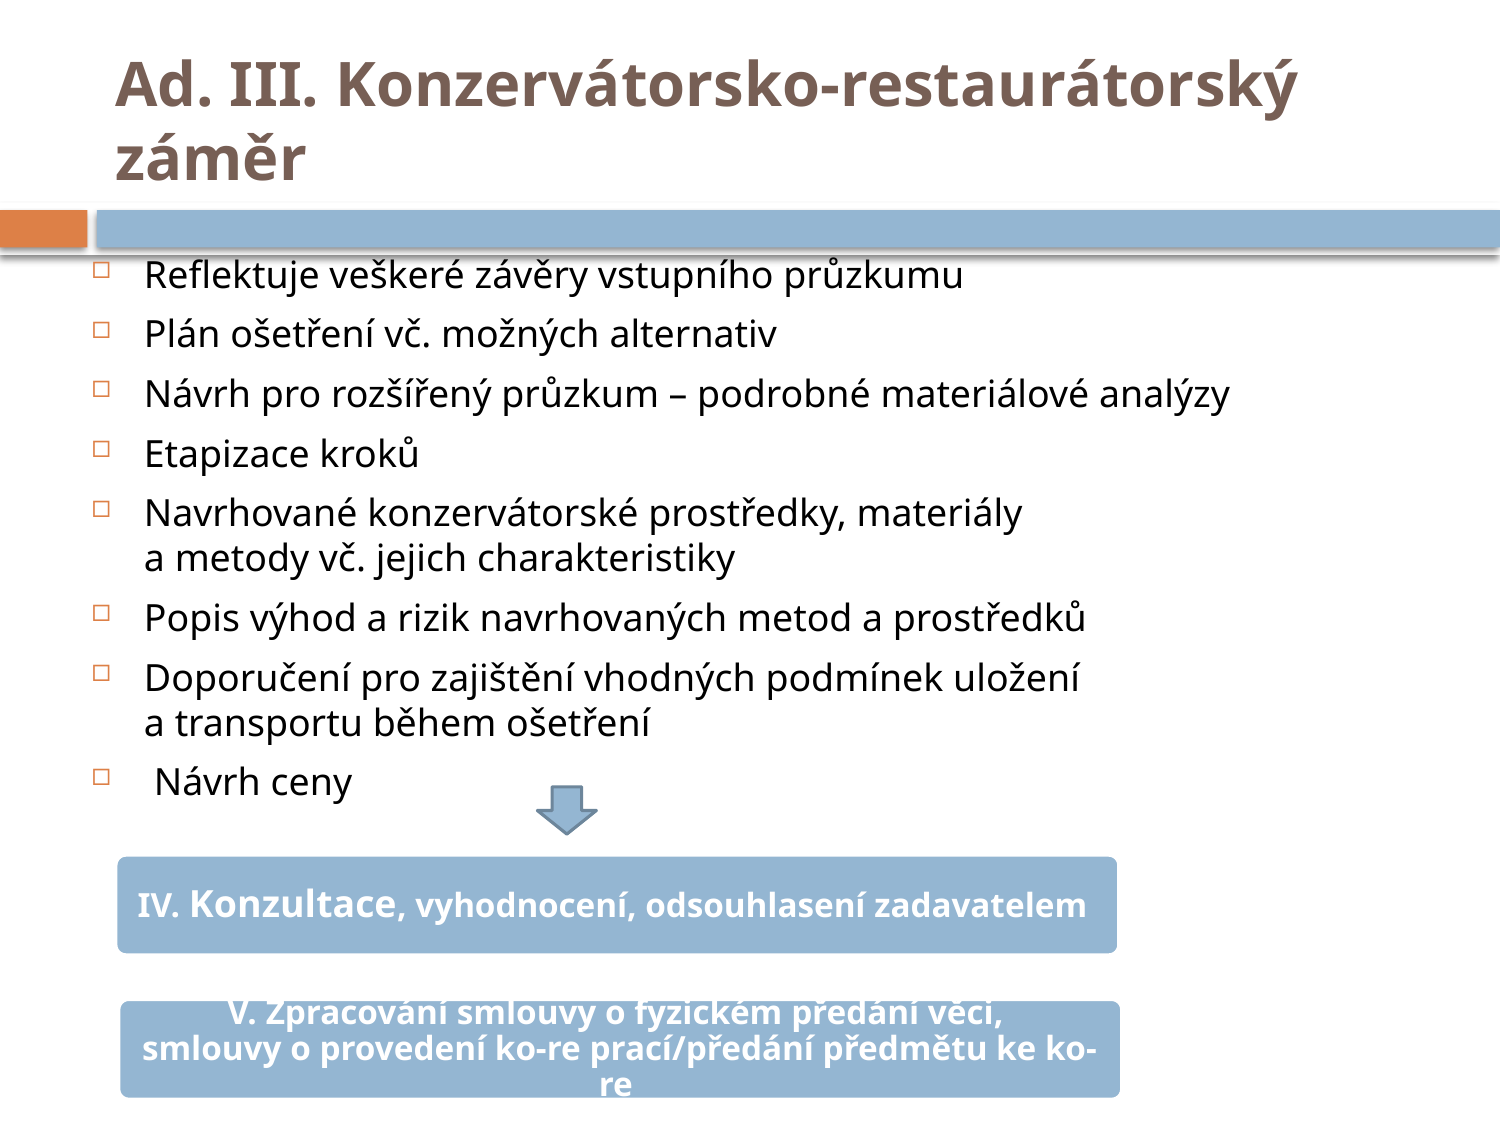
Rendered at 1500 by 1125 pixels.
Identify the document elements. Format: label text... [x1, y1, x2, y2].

text_box [535, 785, 598, 836]
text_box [118, 999, 1122, 1100]
title Ad. III. Konzervátorsko-restaurátorský záměr [100, 37, 1438, 200]
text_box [115, 854, 1120, 956]
list Reflektuje veškeré závěry vstupního průzkumu Plán ošetření vč. možných alternativ Návrh pro rozšířený průzkum – podrobné materiálové analýzy Etapizace kroků Navrhované konzervátorské prostředky, materiály a metody vč. jejich charakteristiky Popis výhod a rizik navrhovaných metod a prostředků Doporučení pro zajištění vhodných podmínek uložení a transportu během ošetření Návrh ceny [76, 243, 1415, 981]
